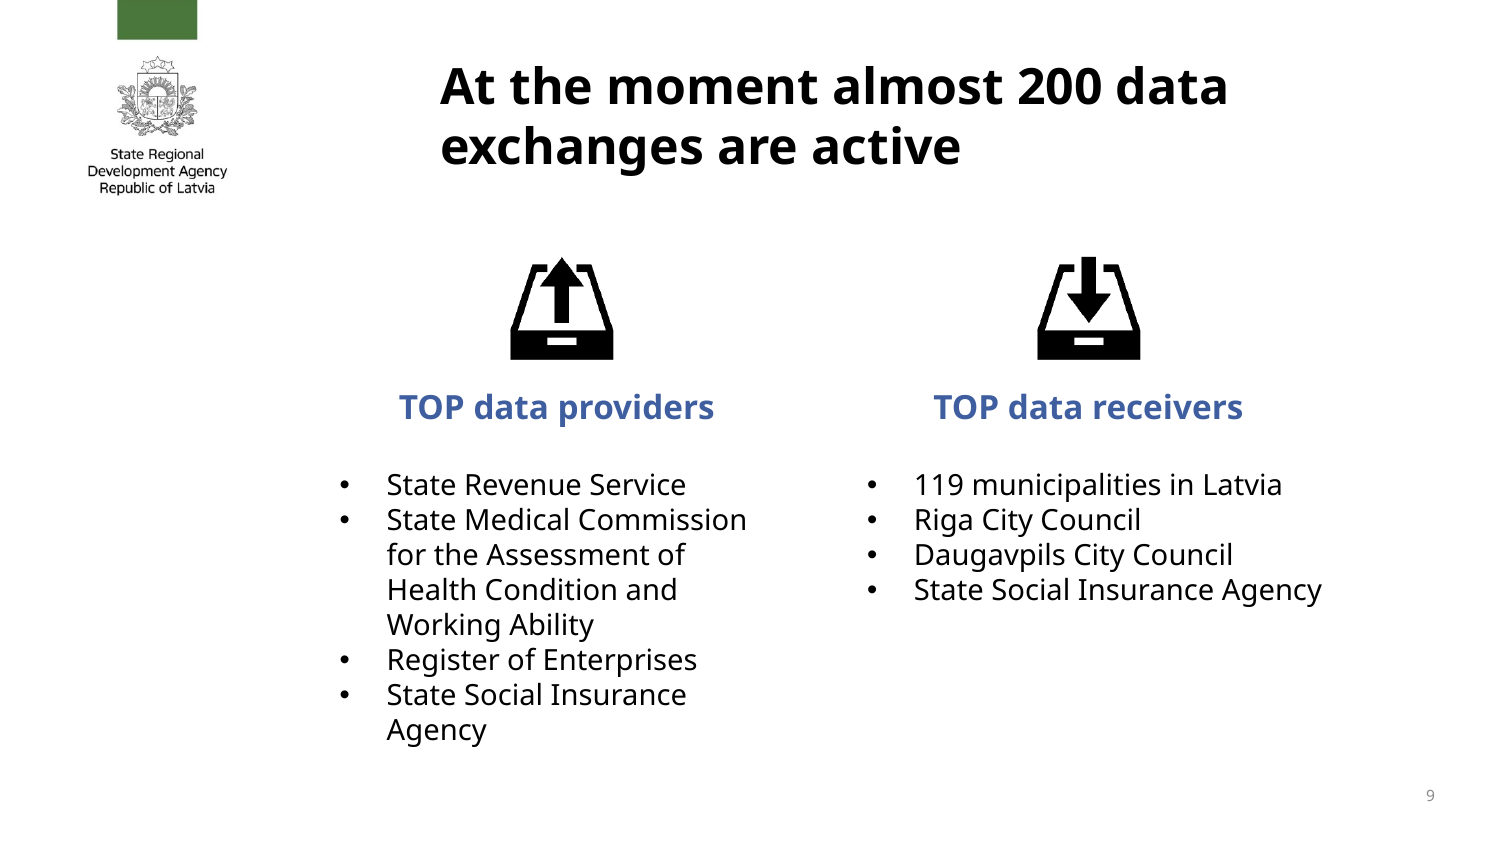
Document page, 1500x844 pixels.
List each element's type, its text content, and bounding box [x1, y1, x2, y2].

picture [48, 0, 266, 241]
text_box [852, 246, 1351, 652]
slide_number 9 [1400, 778, 1450, 816]
title At the moment almost 200 data exchanges are active [425, 46, 1425, 179]
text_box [324, 246, 798, 723]
